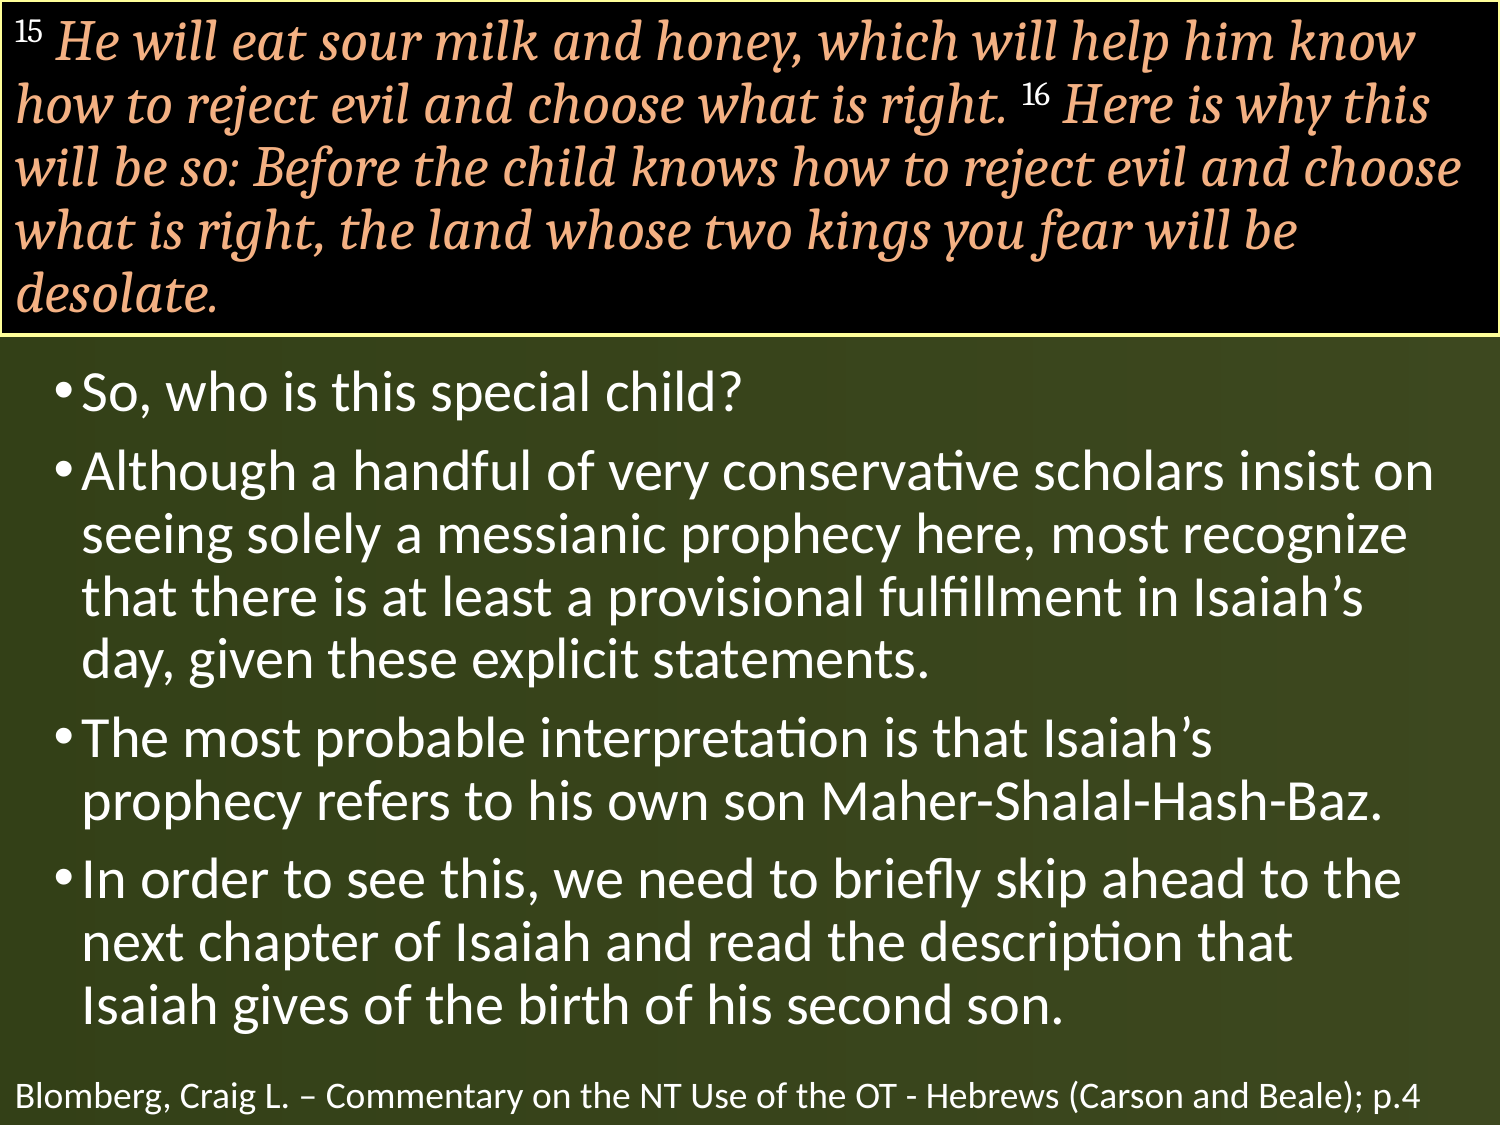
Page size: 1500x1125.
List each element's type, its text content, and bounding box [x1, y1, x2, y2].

text_box Blomberg, Craig L. – Commentary on the NT Use of the OT - Hebrews (Carson and Beale); p.4 [0, 1063, 1500, 1124]
title 15 He will eat sour milk and honey, which will help him know how to reject evil and choose what is right. 16 Here is why this will be so: Before the child knows how to reject evil and choose what is right, the land whose two kings you fear will be desolate. [0, 0, 1500, 335]
list So, who is this special child? Although a handful of very conservative scholars insist on seeing solely a messianic prophecy here, most recognize that there is at least a provisional fulfillment in Isaiah’s day, given these explicit statements. The most probable interpretation is that Isaiah’s prophecy refers to his own son Maher-Shalal-Hash-Baz. In order to see this, we need to briefly skip ahead to the next chapter of Isaiah and read the description that Isaiah gives of the birth of his second son. [38, 354, 1456, 1063]
